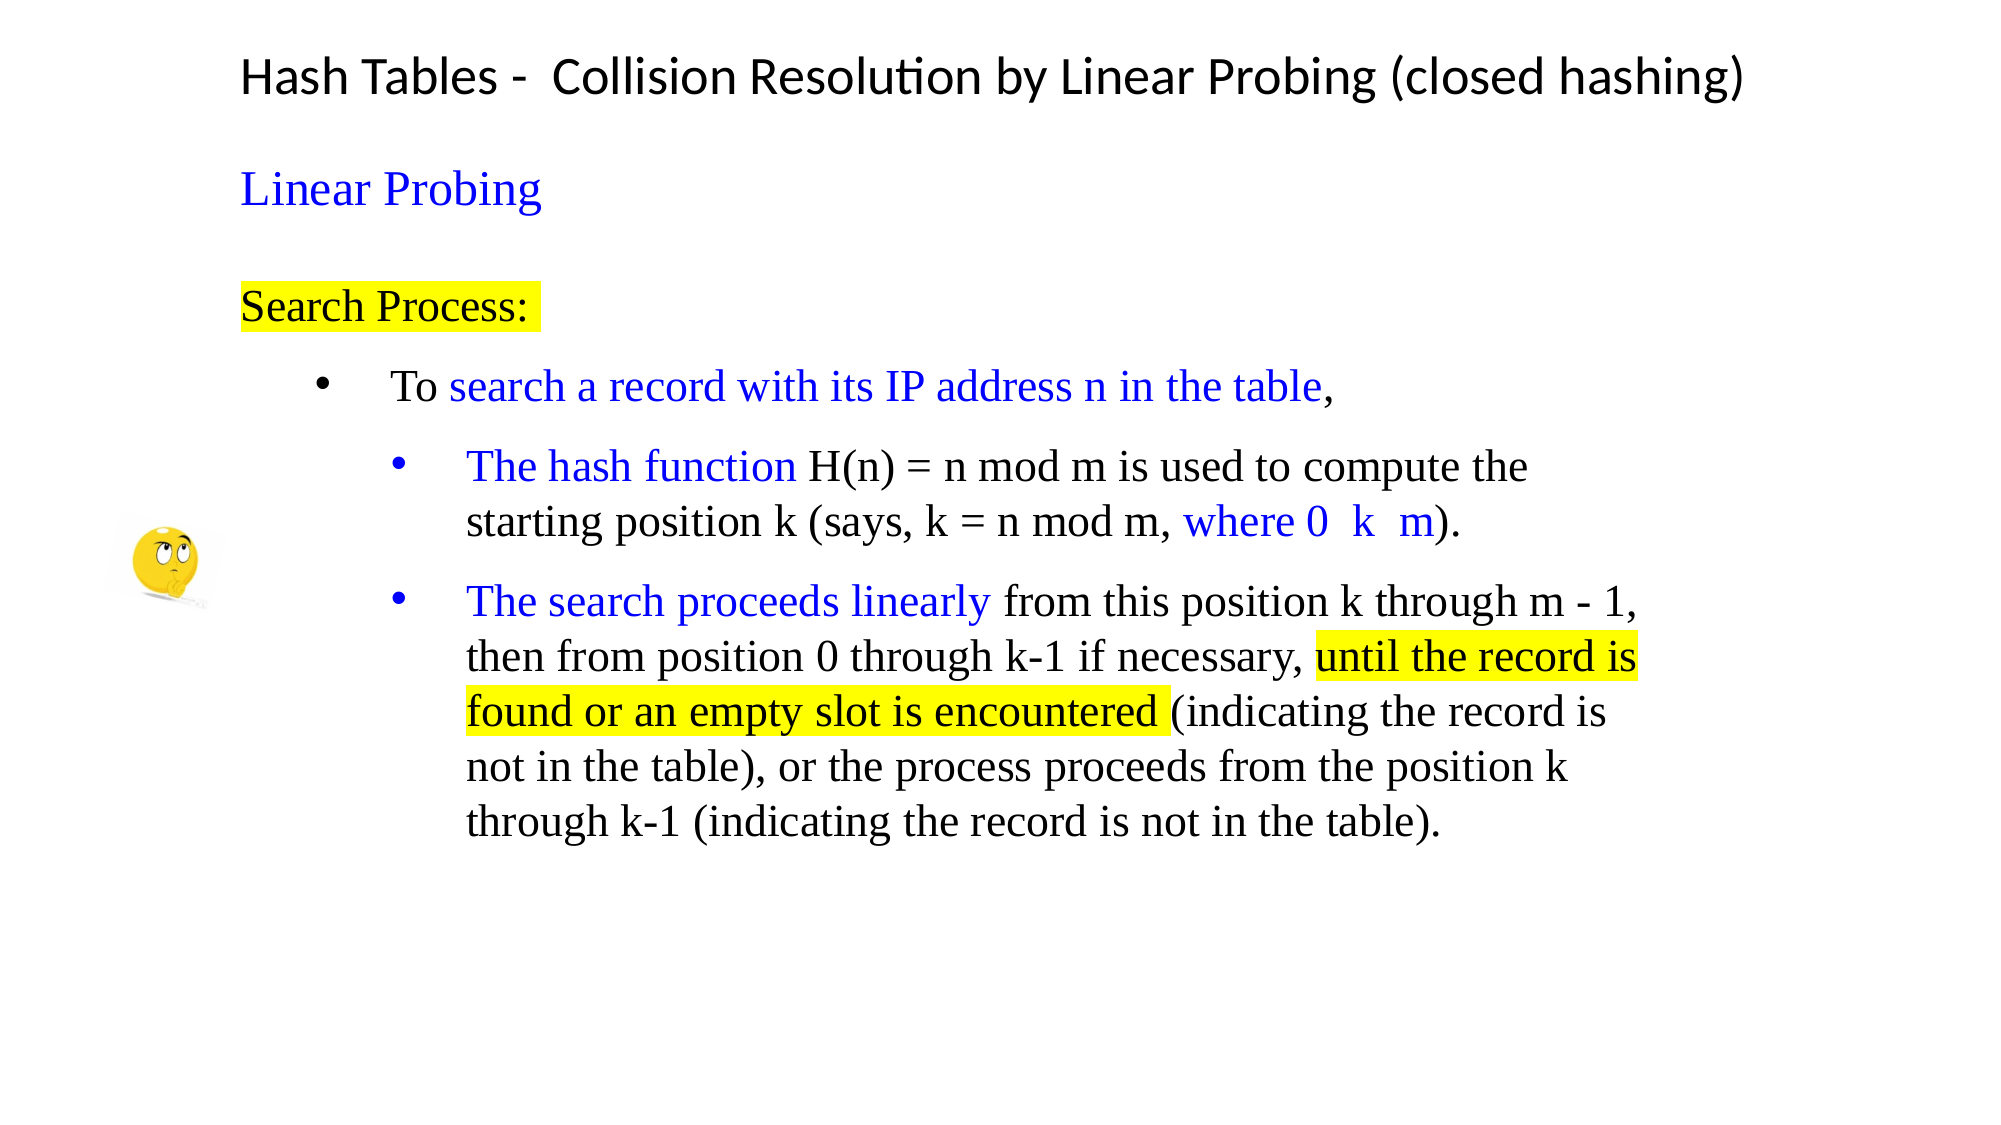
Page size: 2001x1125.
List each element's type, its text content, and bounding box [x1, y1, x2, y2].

text_box Hash Tables - Collision Resolution by Linear Probing (closed hashing) [225, 33, 1813, 113]
picture [104, 512, 225, 612]
